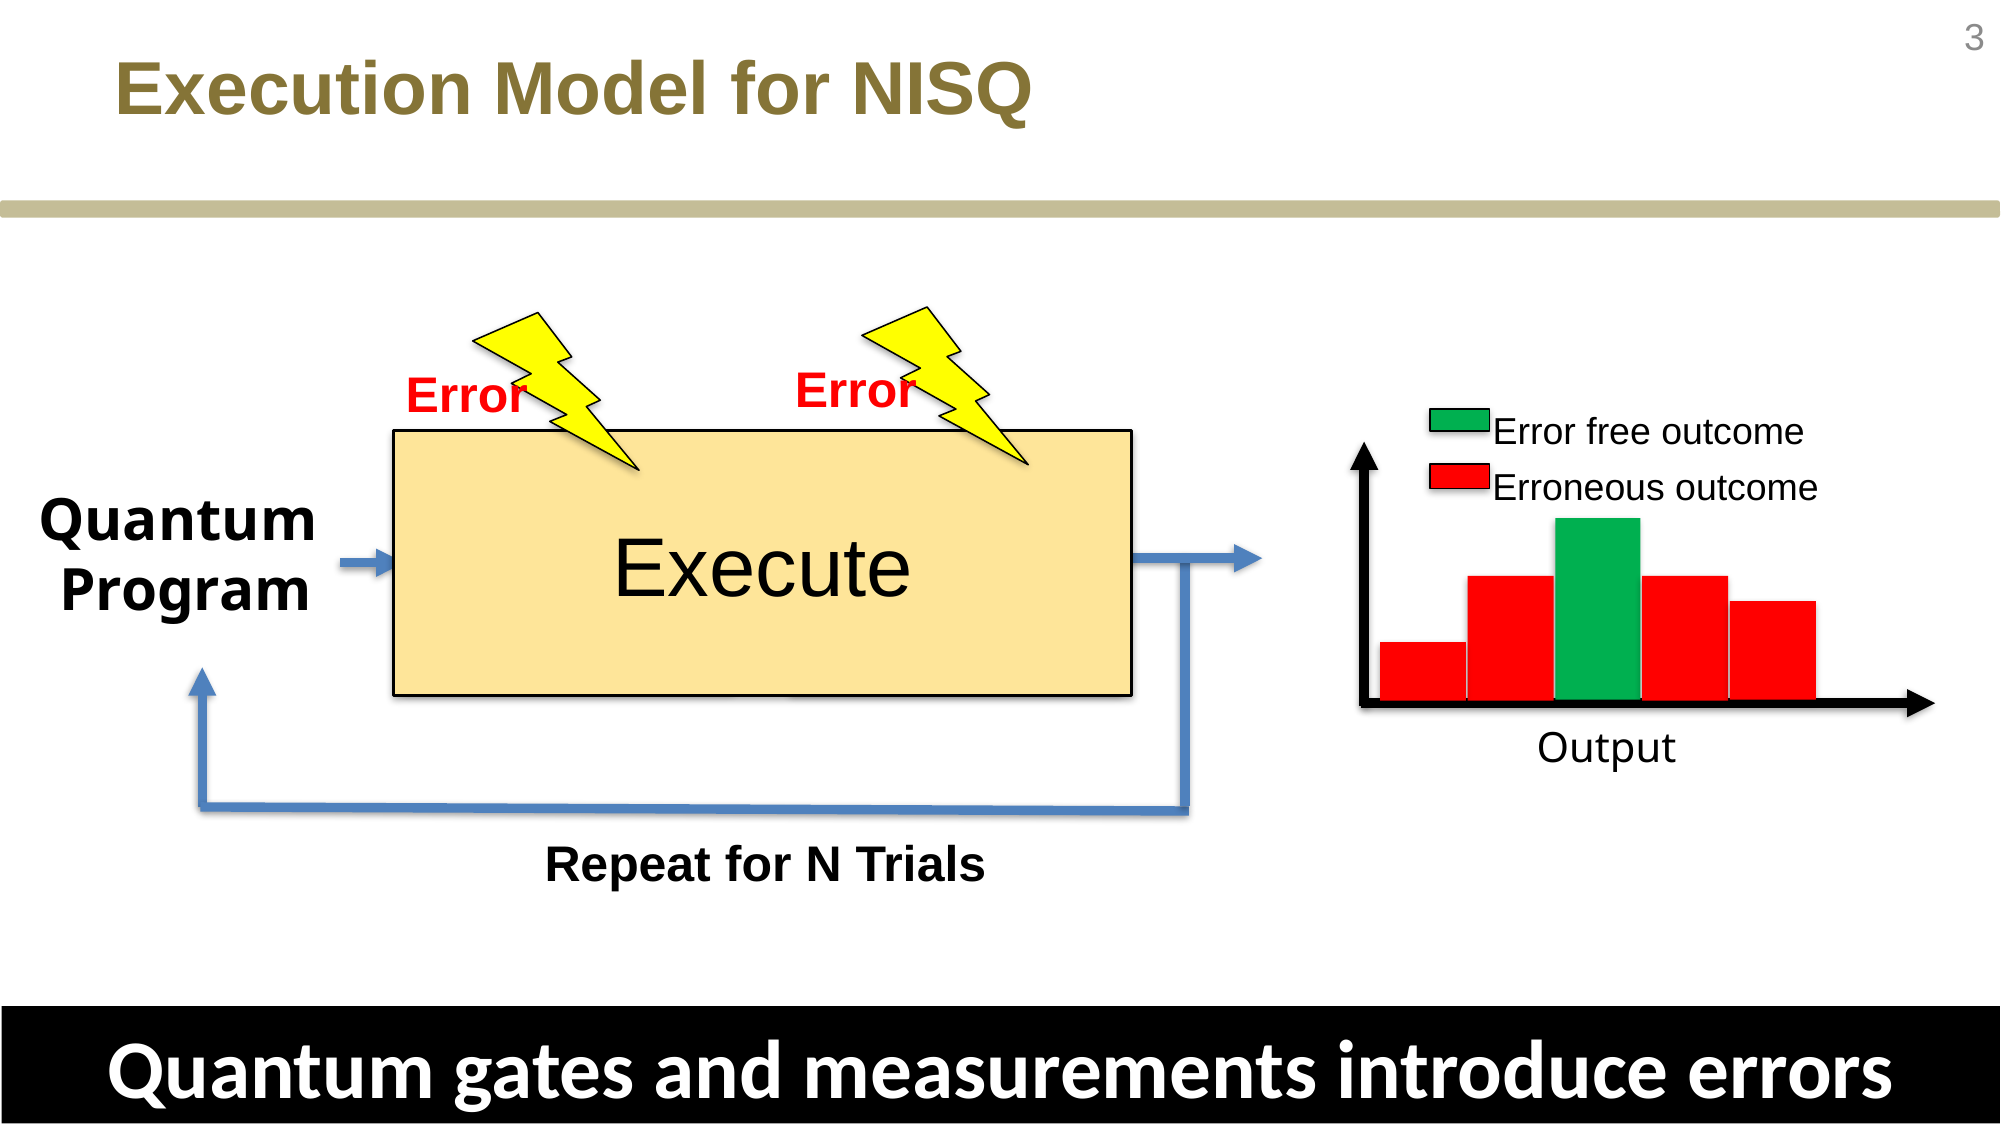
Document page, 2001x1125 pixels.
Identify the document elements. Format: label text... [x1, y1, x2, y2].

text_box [200, 806, 1190, 812]
text_box Quantum Program [0, 474, 388, 630]
title Execution Model for NISQ [99, 32, 1434, 220]
text_box [861, 306, 1029, 466]
text_box Repeat for N Trials [529, 823, 1002, 899]
text_box Error [390, 355, 543, 431]
slide_number 3 [1920, 0, 2000, 72]
text_box Error [780, 349, 933, 425]
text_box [1360, 399, 1936, 765]
text_box Quantum gates and measurements introduce errors [0, 1004, 2000, 1125]
text_box [471, 311, 640, 471]
text_box Execute [393, 430, 1132, 696]
